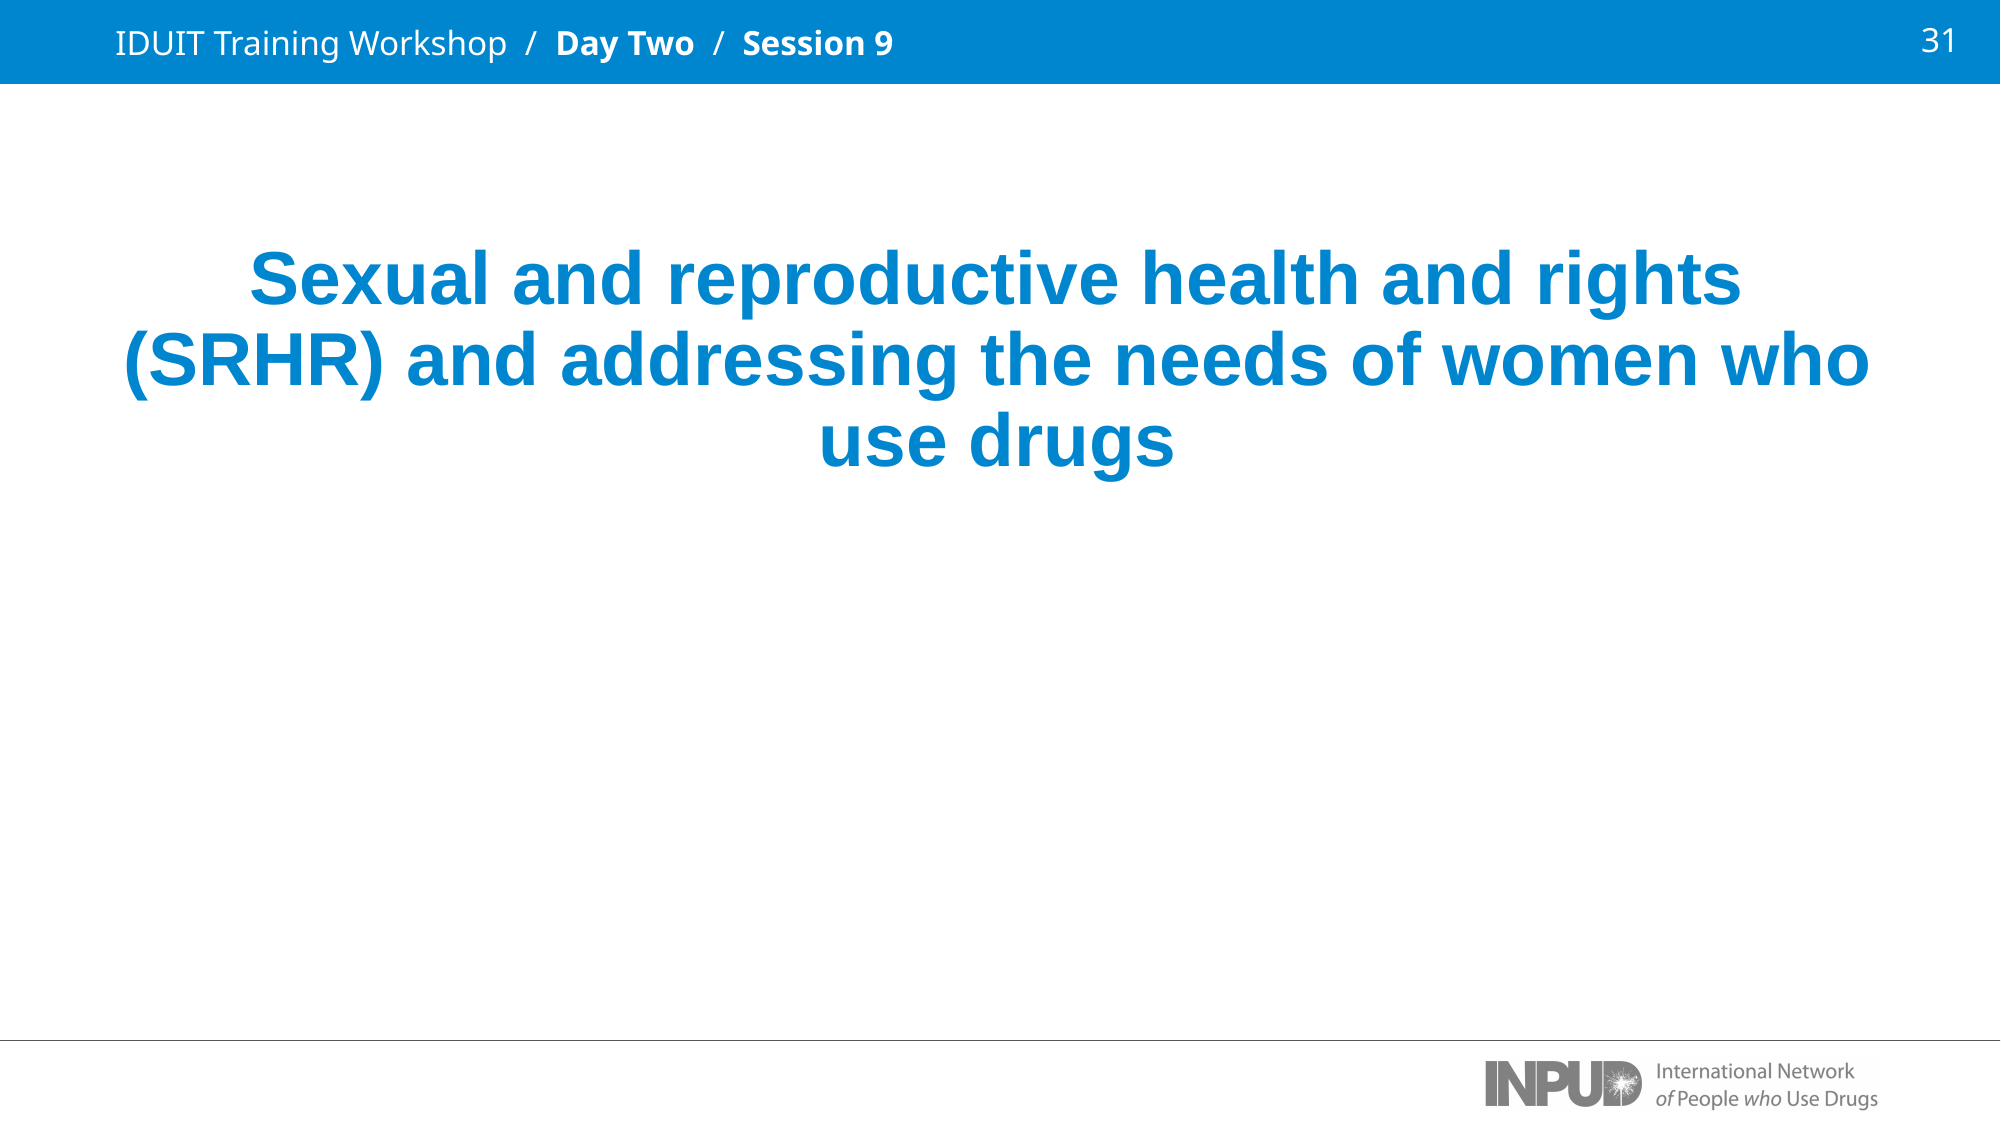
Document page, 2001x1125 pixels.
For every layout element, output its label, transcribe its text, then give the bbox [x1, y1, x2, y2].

text_box Sexual and reproductive health and rights (SRHR) and addressing the needs of women who use drugs [115, 0, 1880, 410]
text_box IDUIT Training Workshop / Day Two / Session 9 [115, 0, 1712, 84]
